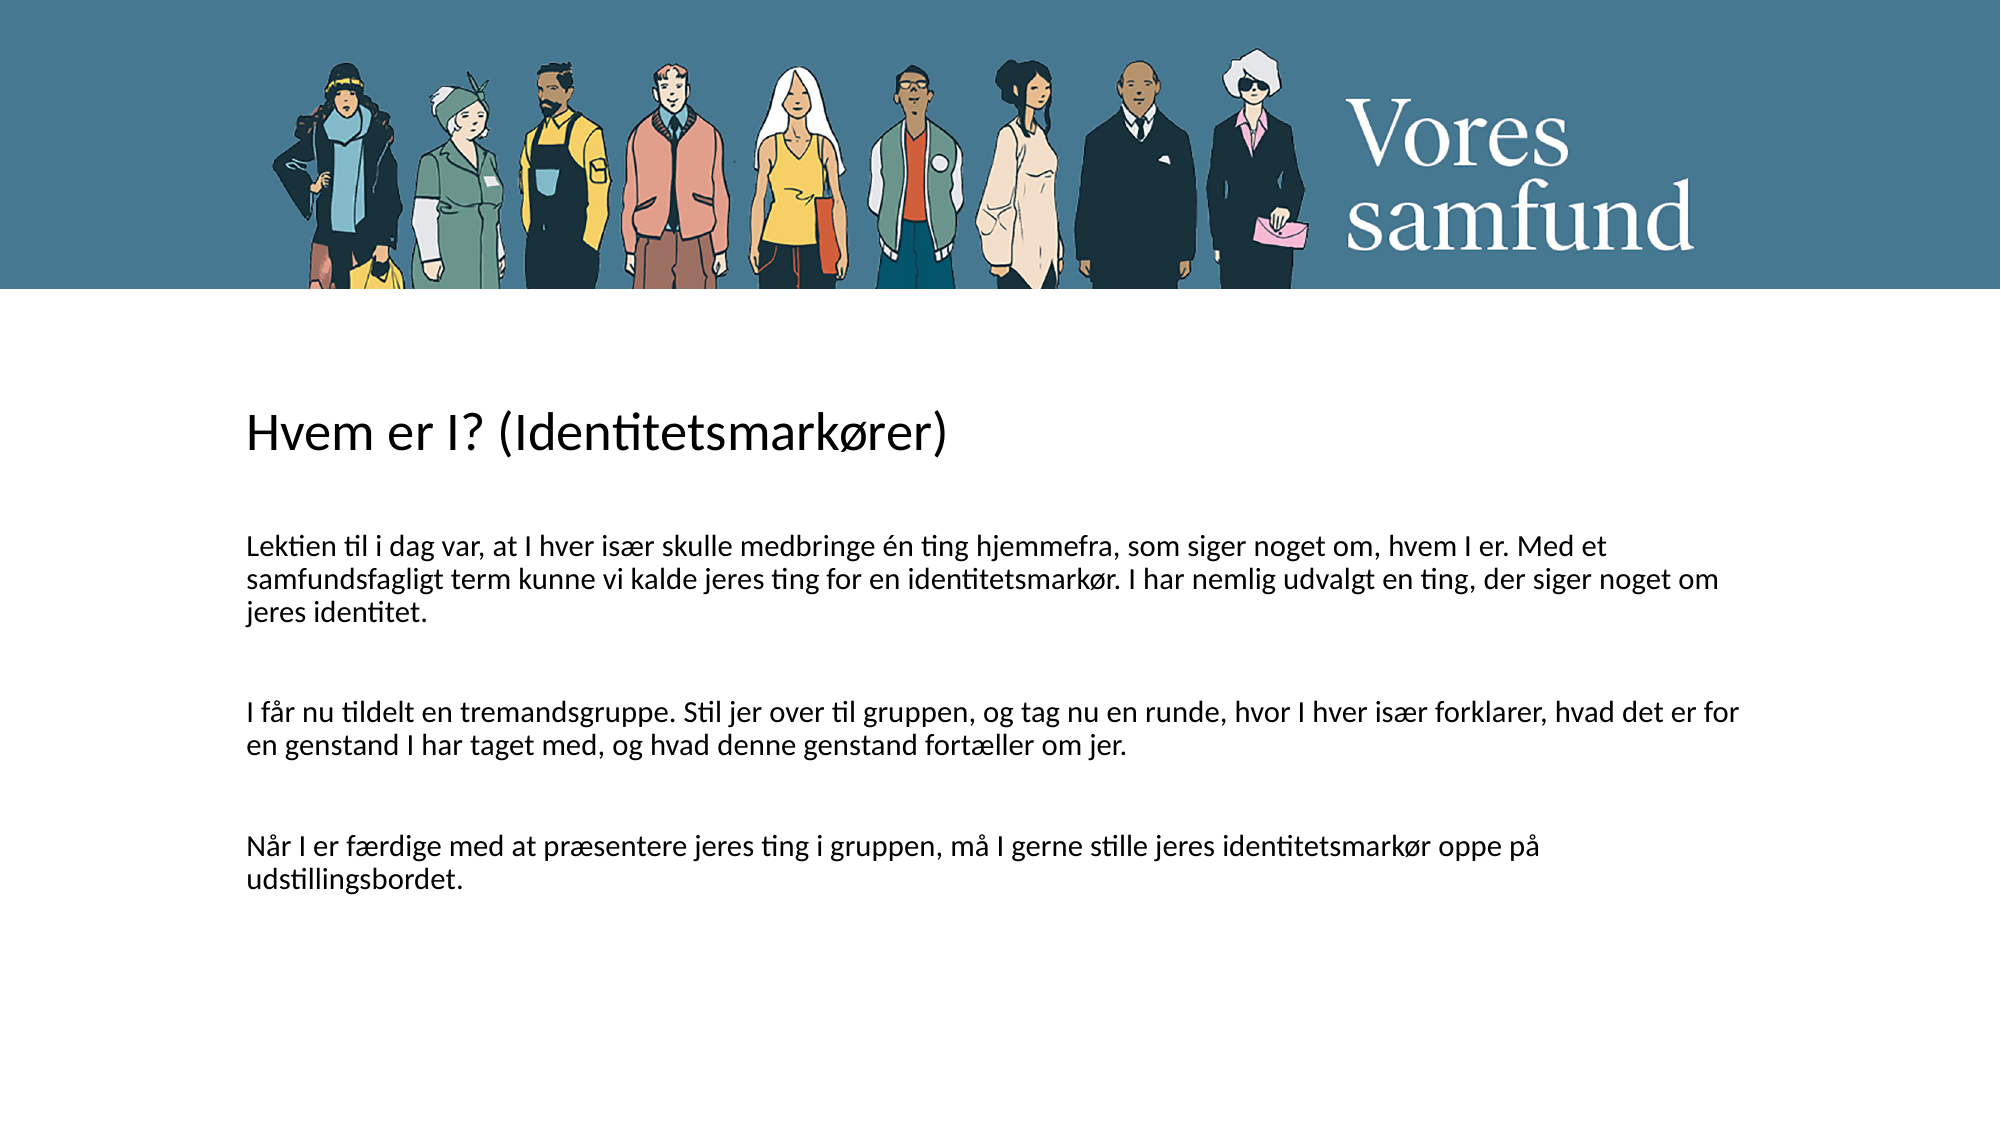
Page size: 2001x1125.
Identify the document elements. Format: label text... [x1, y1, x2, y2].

picture [0, 0, 2000, 289]
list Hvem er I? (Identitetsmarkører) Lektien til i dag var, at I hver især skulle medbringe én ting hjemmefra, som siger noget om, hvem I er. Med et samfundsfagligt term kunne vi kalde jeres ting for en identitetsmarkør. I har nemlig udvalgt en ting, der siger noget om jeres identitet. I får nu tildelt en tremandsgruppe. Stil jer over til gruppen, og tag nu en runde, hvor I hver især forklarer, hvad det er for en genstand I har taget med, og hvad denne genstand fortæller om jer. Når I er færdige med at præsentere jeres ting i gruppen, må I gerne stille jeres identitetsmarkør oppe på udstillingsbordet. [231, 395, 1769, 906]
